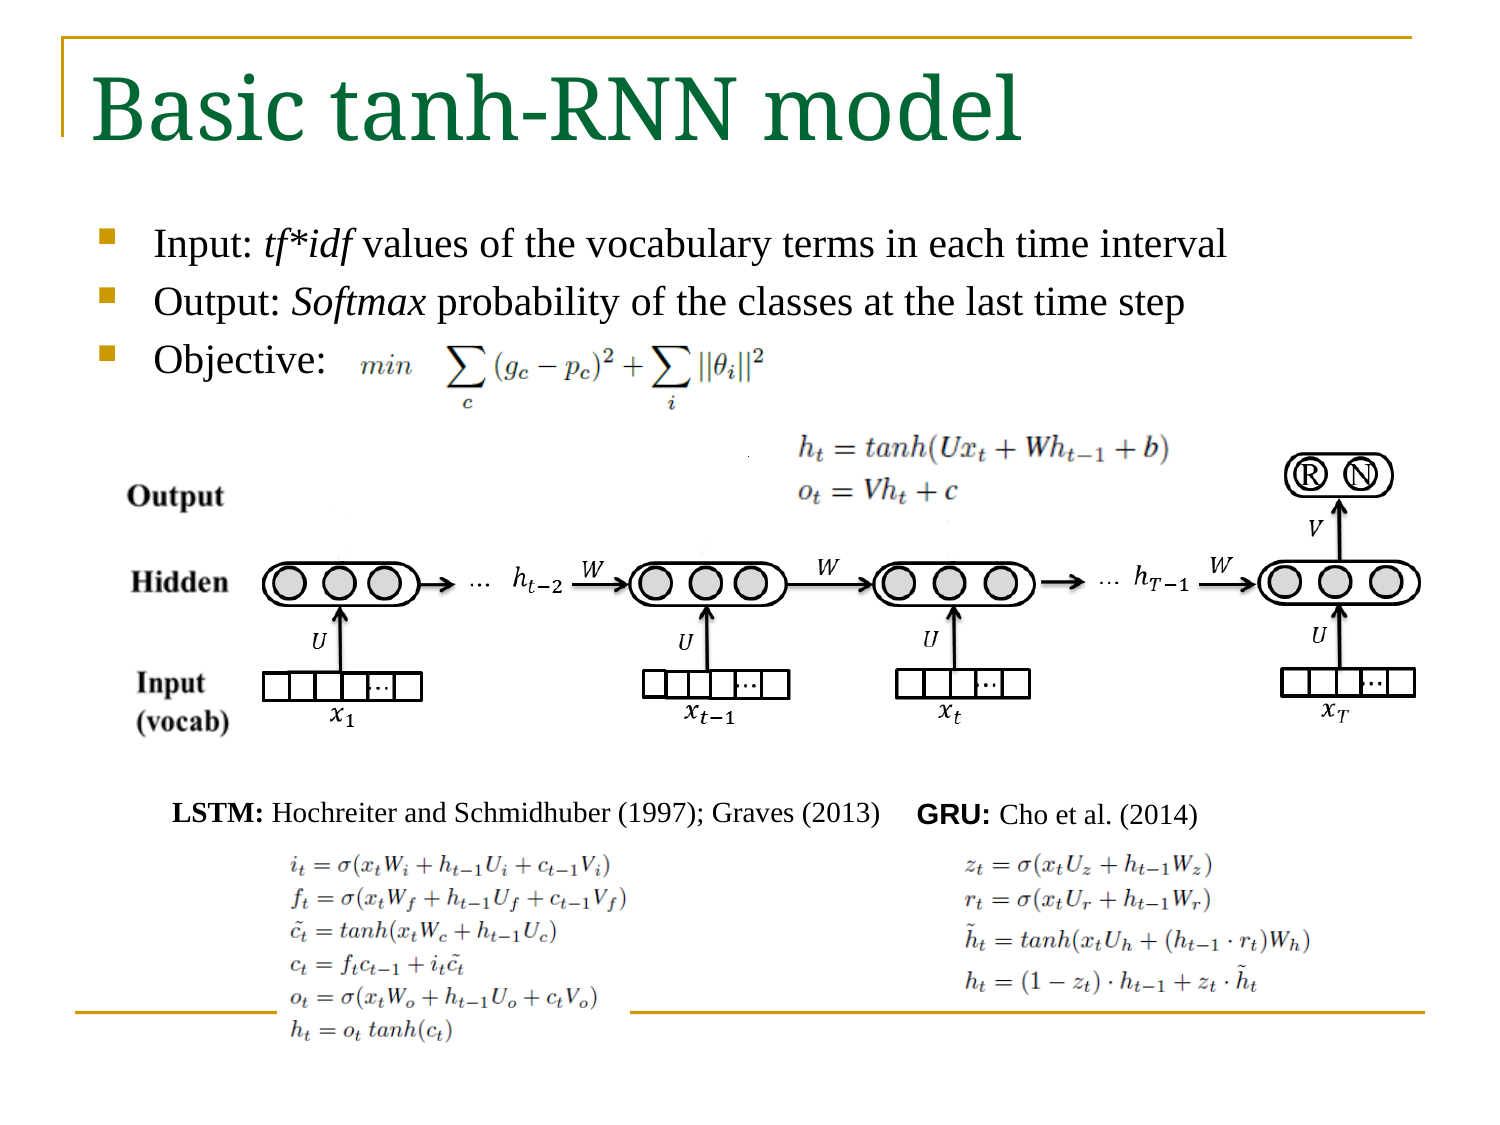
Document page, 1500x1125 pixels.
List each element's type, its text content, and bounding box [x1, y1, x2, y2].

title Basic tanh-RNN model [75, 45, 1425, 233]
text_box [157, 785, 1400, 1045]
picture [262, 326, 1421, 734]
picture [110, 468, 249, 750]
text_box Input: tf*idf values of the vocabulary terms in each time interval Output: Softmax probability of the classes at the last time step Objective: [82, 208, 1400, 440]
